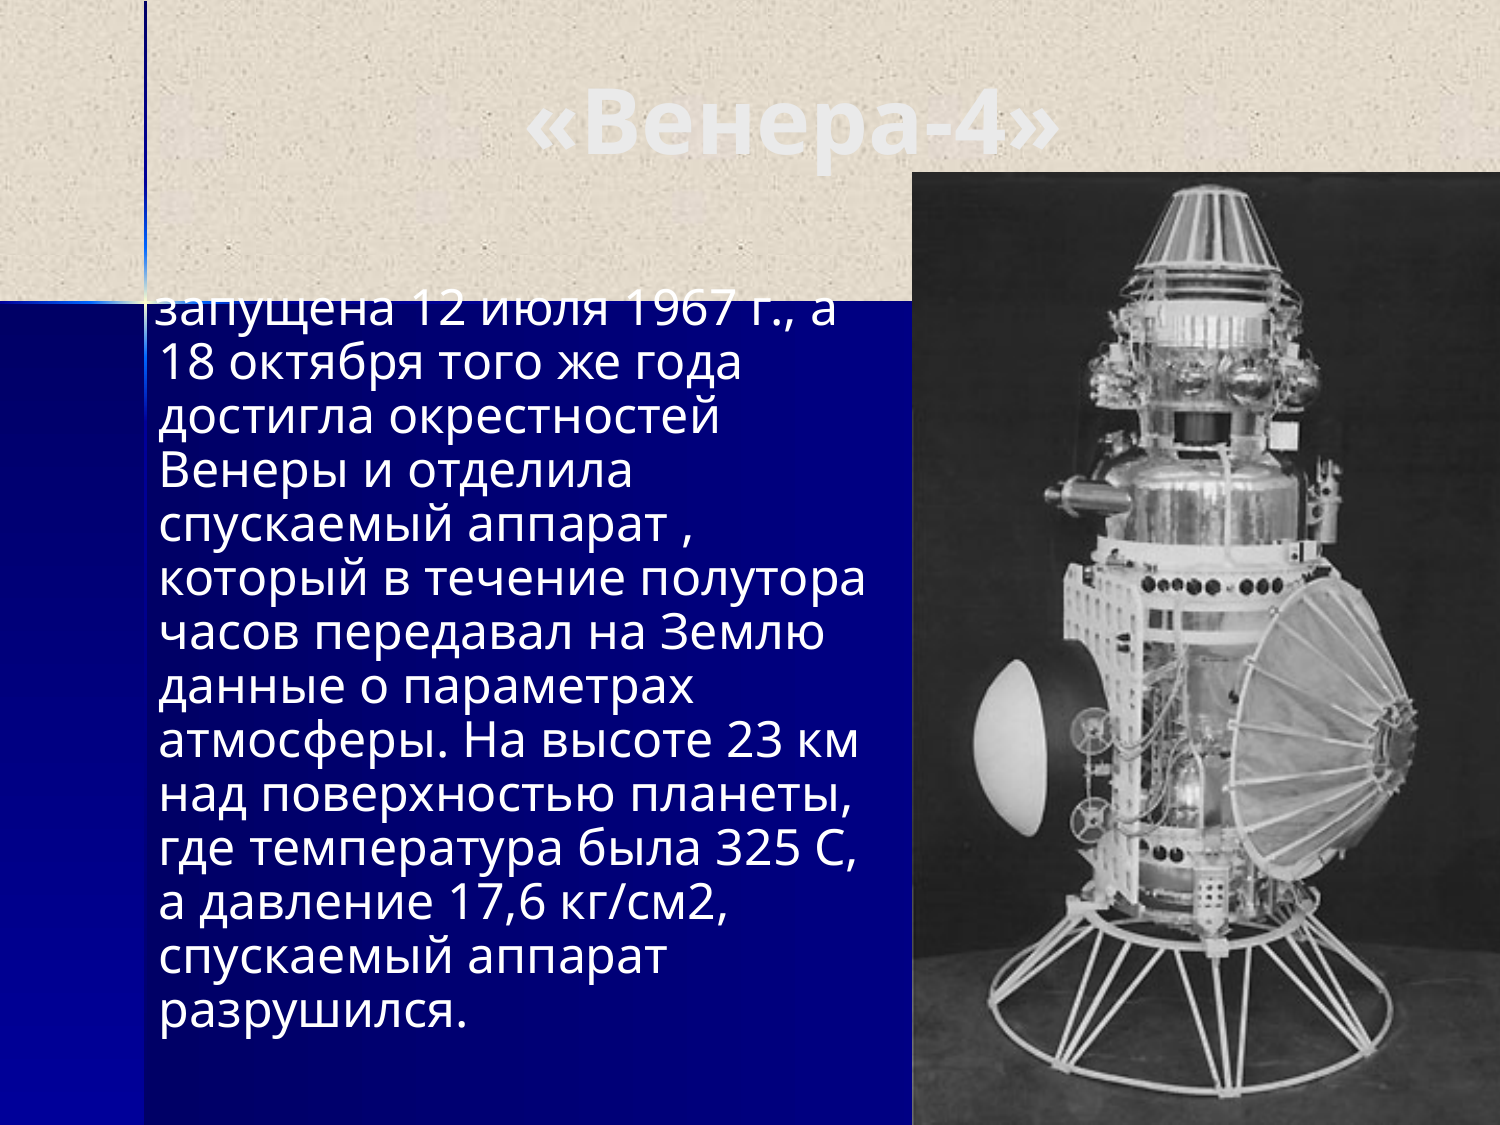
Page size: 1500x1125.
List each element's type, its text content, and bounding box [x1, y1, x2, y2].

title «Венера-4» [174, 0, 1413, 236]
list запущена 12 июля 1967 г., а 18 октября того же года достигла окрестностей Венеры и отделила спускаемый аппарат , который в течение полутора часов передавал на Землю данные о параметрах атмосферы. На высоте 23 км над поверхностью планеты, где температура была 325 С, а давление 17,6 кг/см2, спускаемый аппарат разрушился. [87, 274, 888, 1125]
picture [0, 0, 1500, 1125]
